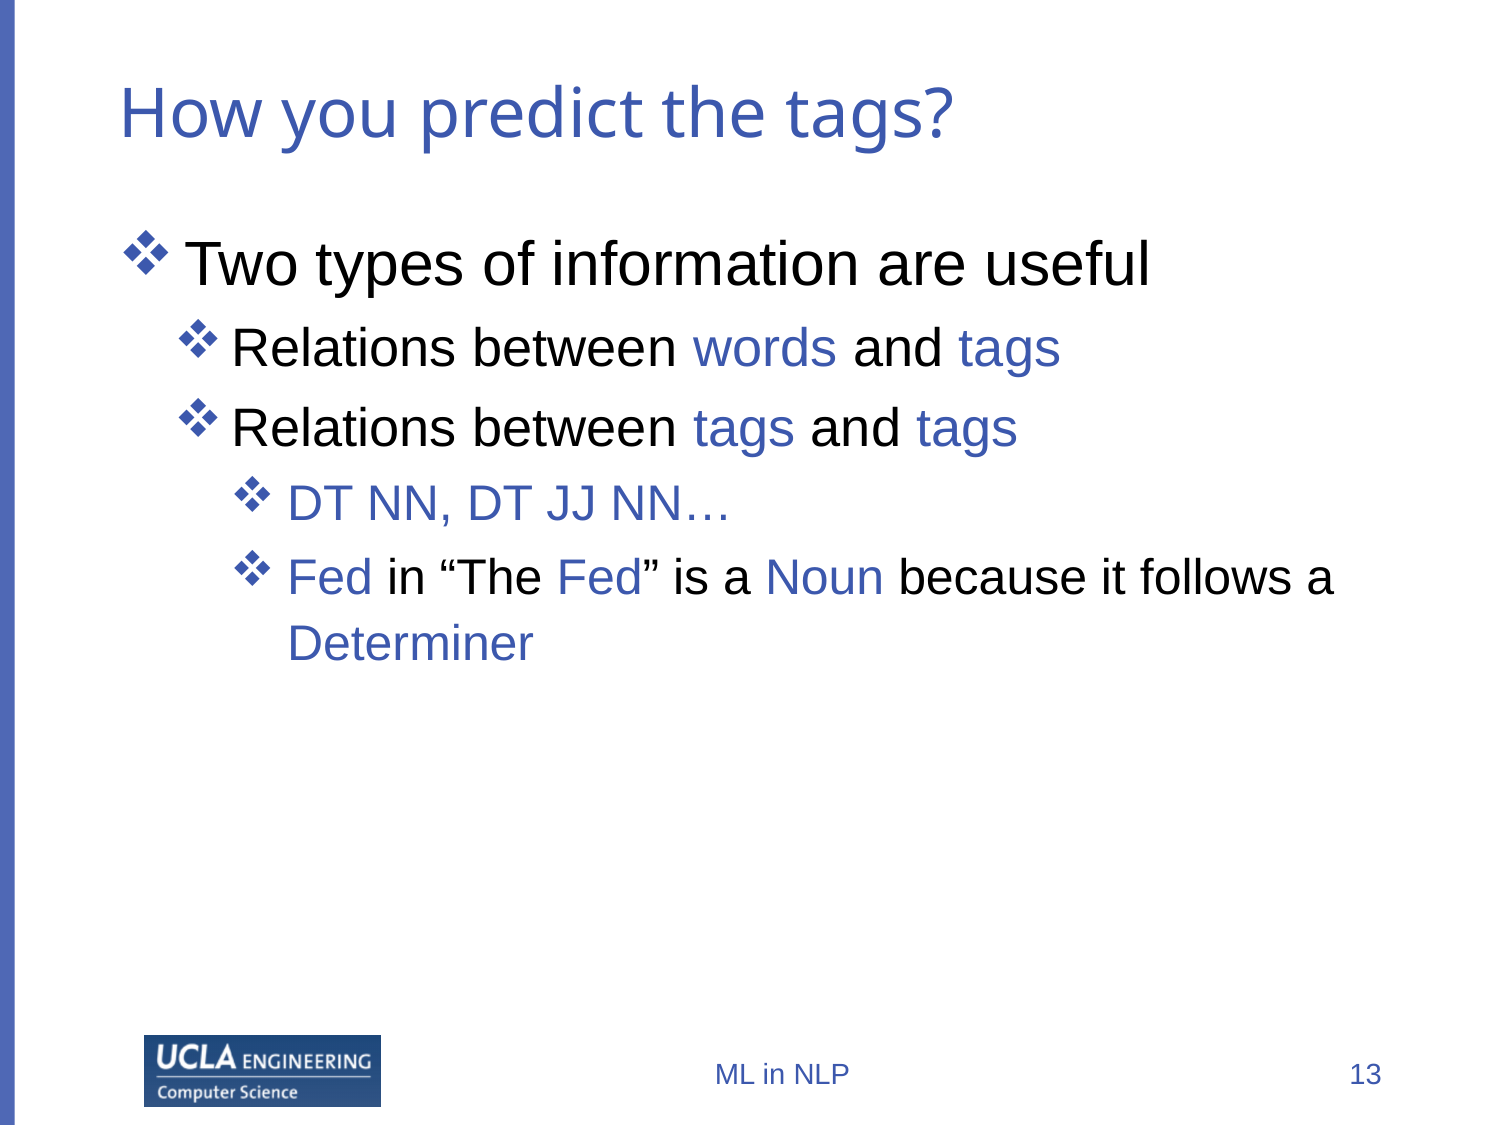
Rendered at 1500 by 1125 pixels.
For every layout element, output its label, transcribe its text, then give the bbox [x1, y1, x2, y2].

list Two types of information are useful Relations between words and tags Relations between tags and tags DT NN, DT JJ NN… Fed in “The Fed” is a Noun because it follows a Determiner [103, 208, 1397, 1014]
picture [144, 1035, 381, 1107]
footer ML in NLP [496, 1042, 1069, 1103]
title How you predict the tags? [103, 59, 1397, 171]
slide_number 13 [1177, 1042, 1397, 1103]
